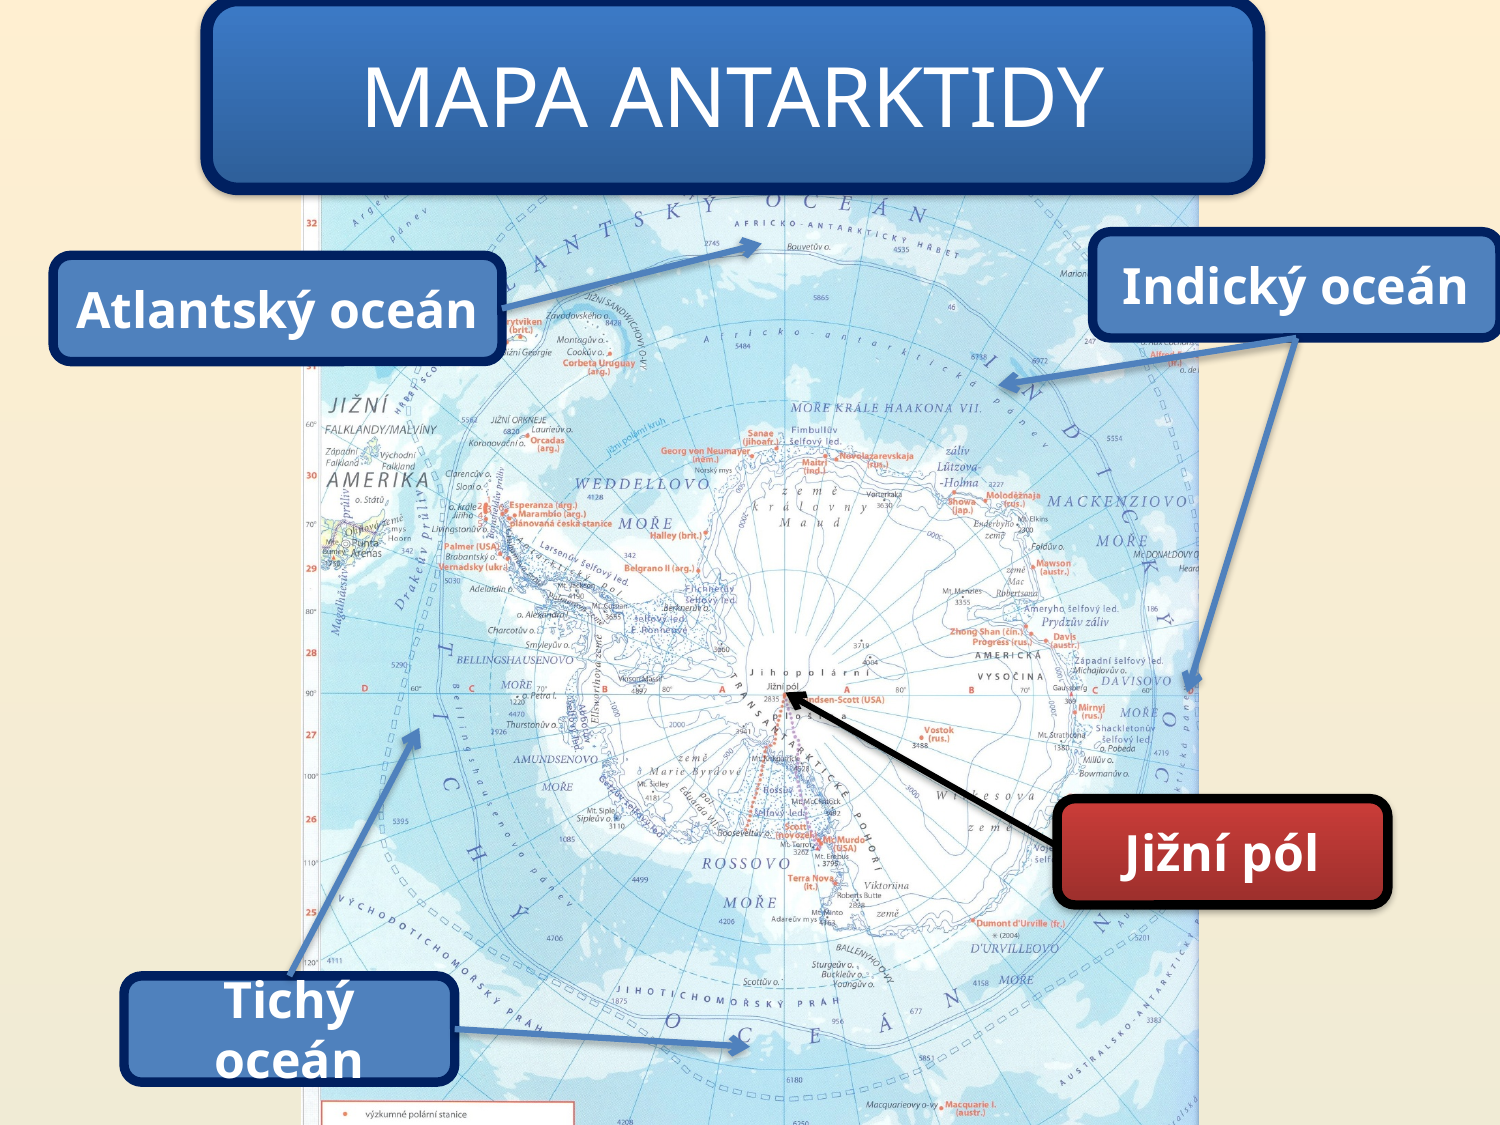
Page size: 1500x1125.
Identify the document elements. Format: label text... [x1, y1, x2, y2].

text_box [501, 243, 762, 309]
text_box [288, 727, 420, 977]
text_box Indický oceán [1204, 229, 1500, 341]
text_box MAPA ANTARKTIDY [206, 0, 1260, 189]
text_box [454, 1028, 751, 1047]
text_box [785, 692, 1058, 847]
text_box Tichý oceán [121, 973, 295, 1085]
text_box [997, 337, 1185, 386]
picture [300, 35, 1200, 1125]
text_box Atlantský oceán [50, 253, 295, 364]
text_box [1186, 337, 1297, 693]
text_box Jižní pól [1204, 797, 1389, 906]
